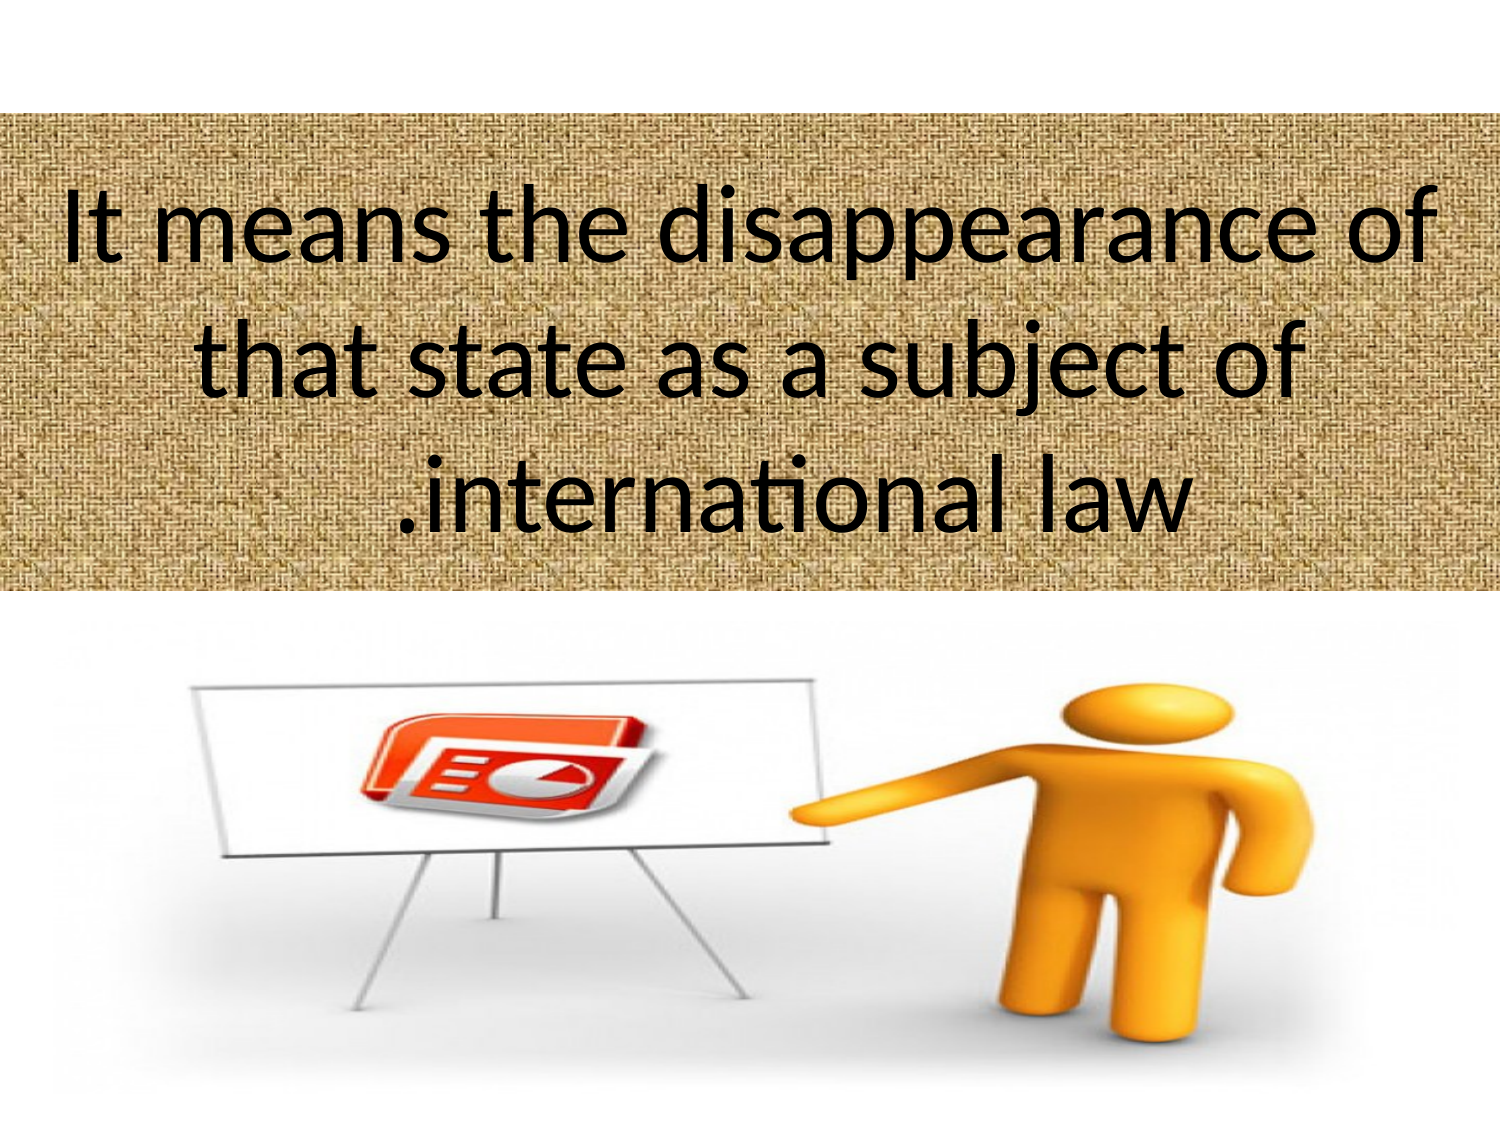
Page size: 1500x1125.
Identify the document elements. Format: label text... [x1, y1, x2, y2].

title It means the disappearance of that state as a subject of international law. [0, 113, 1500, 591]
picture [52, 621, 1459, 1095]
